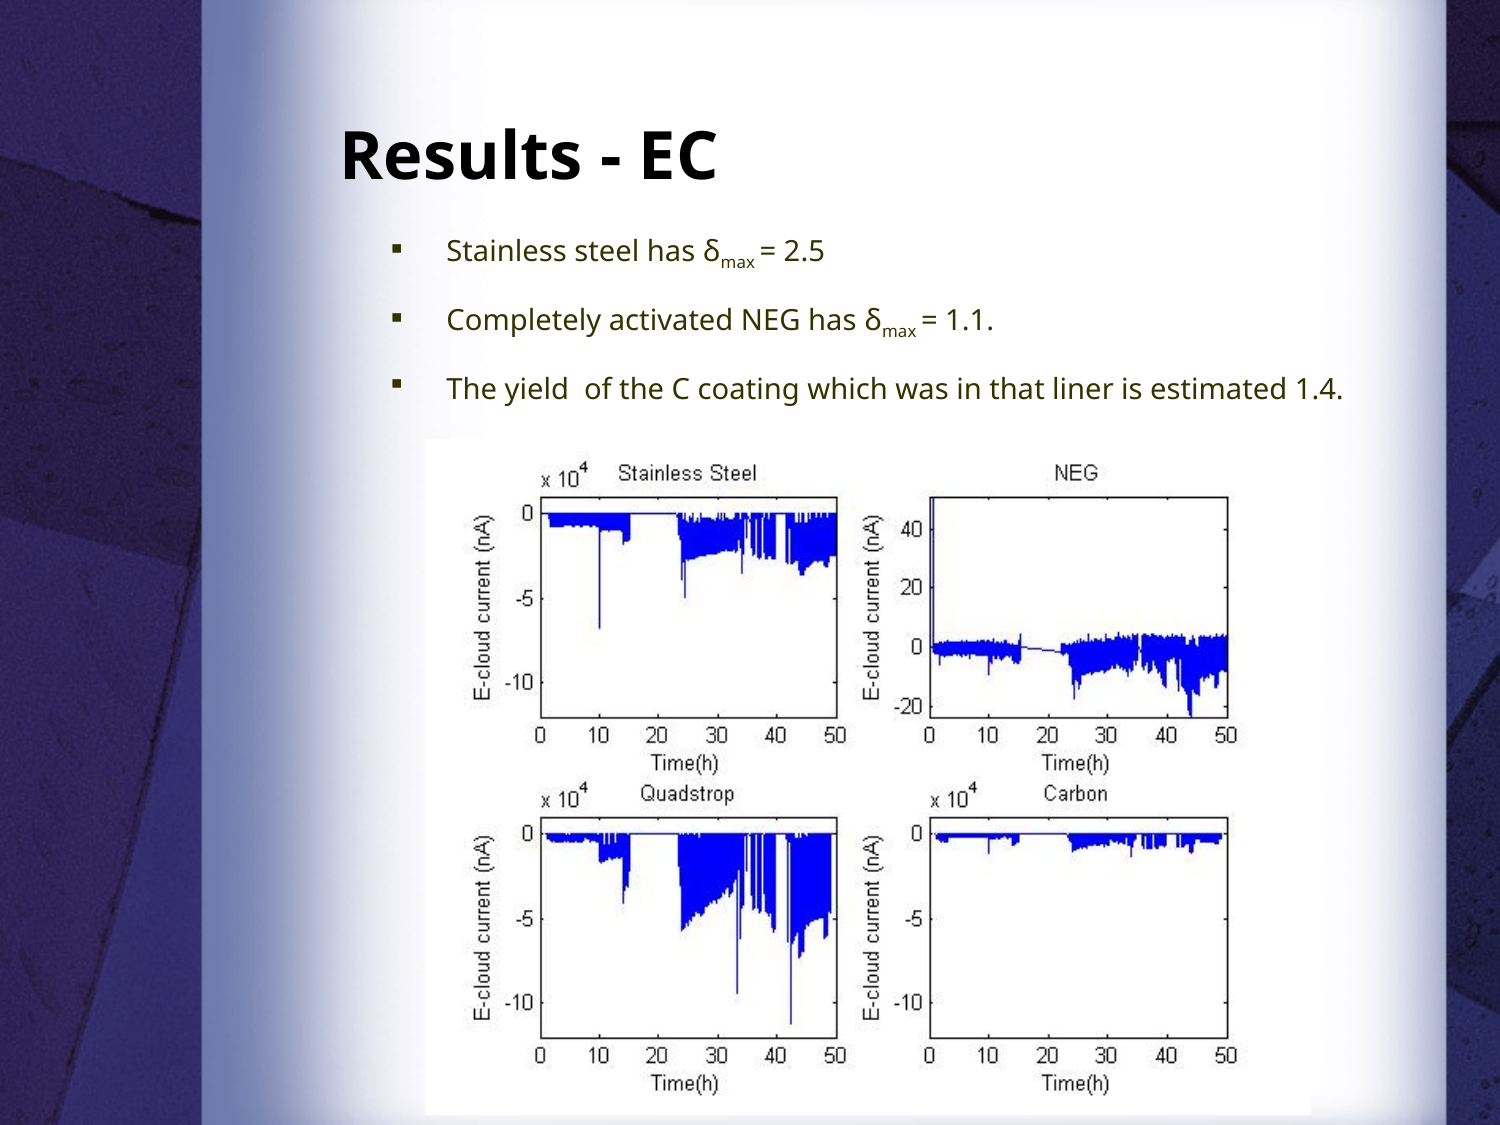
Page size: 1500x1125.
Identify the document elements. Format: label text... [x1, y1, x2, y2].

picture [0, 0, 1500, 1125]
title Results - EC [324, 37, 1401, 201]
list Stainless steel has δmax = 2.5 Completely activated NEG has δmax = 1.1. The yield of the C coating which was in that liner is estimated 1.4. [374, 224, 1401, 1013]
